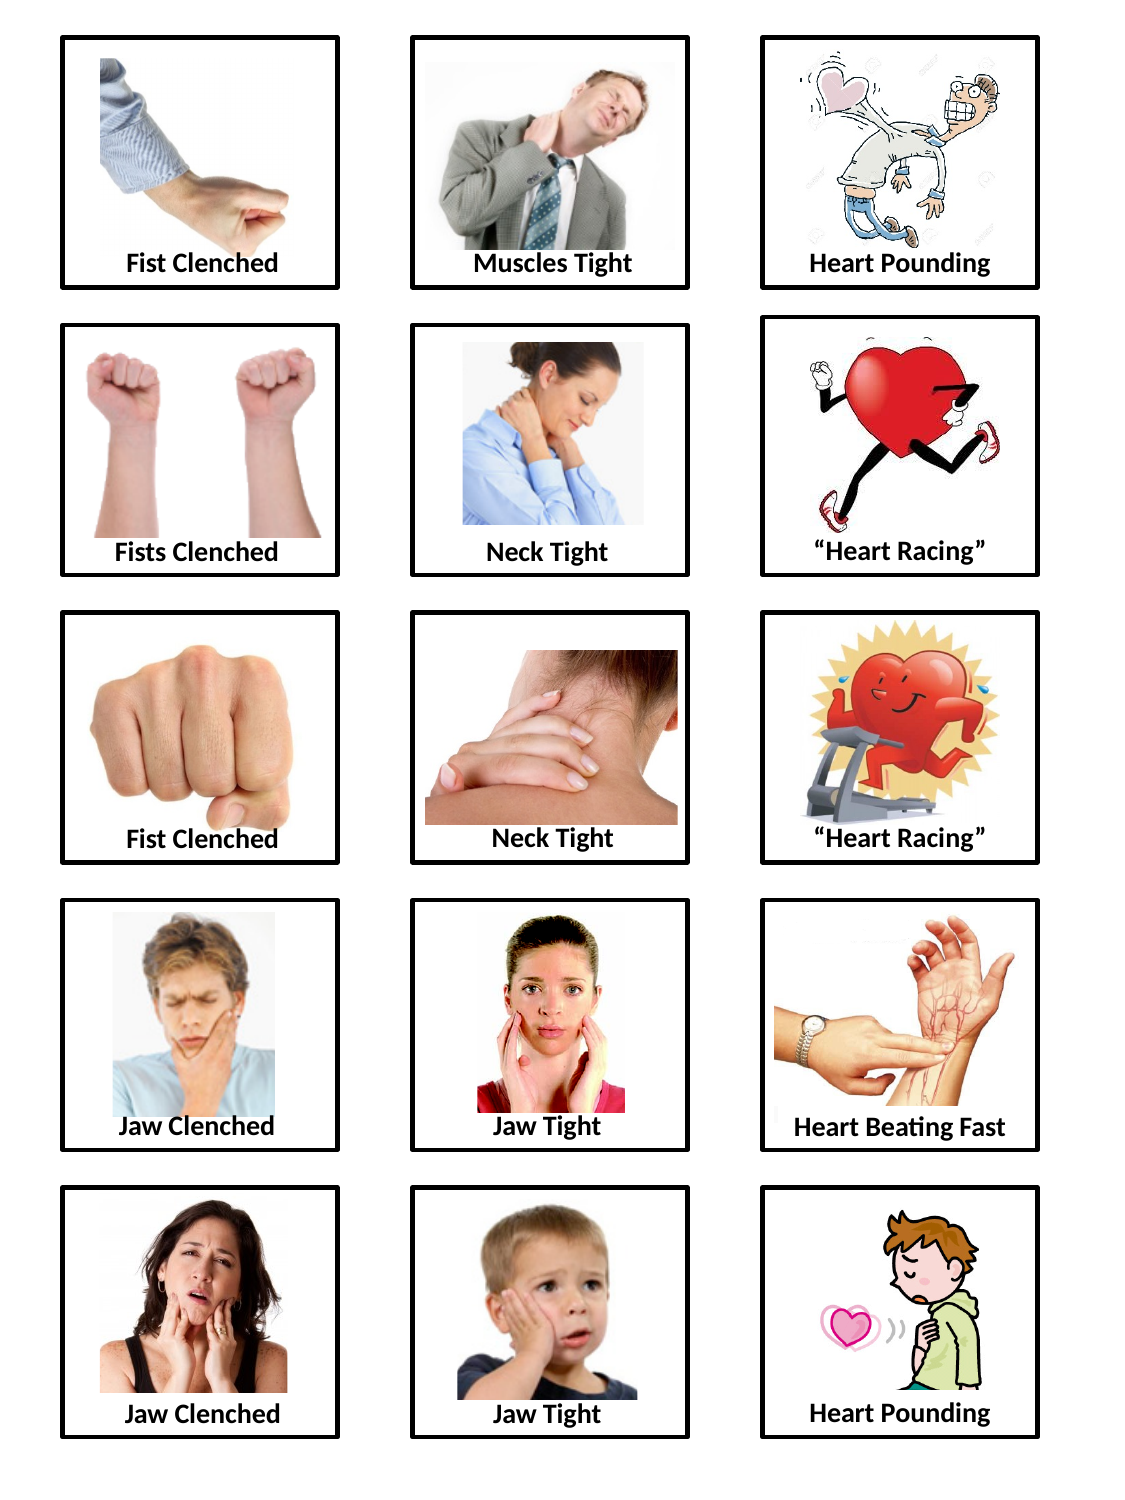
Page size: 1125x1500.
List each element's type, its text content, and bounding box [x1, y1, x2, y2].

picture [96, 53, 304, 254]
picture [774, 912, 1020, 1123]
text_box Heart Beating Fast [762, 1100, 1038, 1150]
text_box Jaw Tight [412, 1388, 682, 1437]
text_box [60, 610, 340, 865]
text_box Neck Tight [412, 525, 682, 575]
text_box Jaw Clenched [62, 1100, 332, 1149]
text_box [760, 898, 1040, 1152]
picture [477, 912, 626, 1113]
text_box Neck Tight [418, 812, 688, 861]
picture [810, 337, 1001, 533]
text_box Fist Clenched [68, 813, 338, 862]
text_box [760, 315, 1040, 577]
text_box “Heart Racing” [762, 812, 1038, 861]
text_box [410, 35, 690, 290]
text_box Muscles Tight [418, 237, 688, 286]
text_box [60, 898, 340, 1152]
text_box Heart Pounding [762, 1387, 1038, 1436]
text_box Heart Pounding [762, 237, 1038, 286]
text_box [60, 323, 340, 577]
text_box [760, 1185, 1040, 1439]
picture [87, 637, 326, 833]
text_box [410, 323, 690, 577]
picture [457, 1198, 638, 1401]
picture [799, 619, 1001, 826]
picture [812, 1200, 987, 1391]
picture [112, 912, 276, 1117]
text_box [60, 1185, 340, 1439]
text_box Jaw Tight [412, 1100, 682, 1149]
picture [74, 324, 331, 538]
picture [424, 649, 678, 826]
picture [462, 342, 644, 526]
text_box Fist Clenched [68, 237, 338, 286]
text_box “Heart Racing” [762, 524, 1038, 574]
picture [799, 49, 1001, 251]
picture [99, 1193, 288, 1393]
text_box [410, 610, 690, 865]
text_box Fists Clenched [62, 525, 332, 575]
text_box [760, 35, 1040, 290]
text_box [60, 35, 340, 290]
text_box [410, 1185, 690, 1439]
text_box [760, 610, 1040, 865]
text_box Jaw Clenched [68, 1388, 338, 1437]
picture [424, 62, 676, 251]
text_box [410, 898, 690, 1152]
